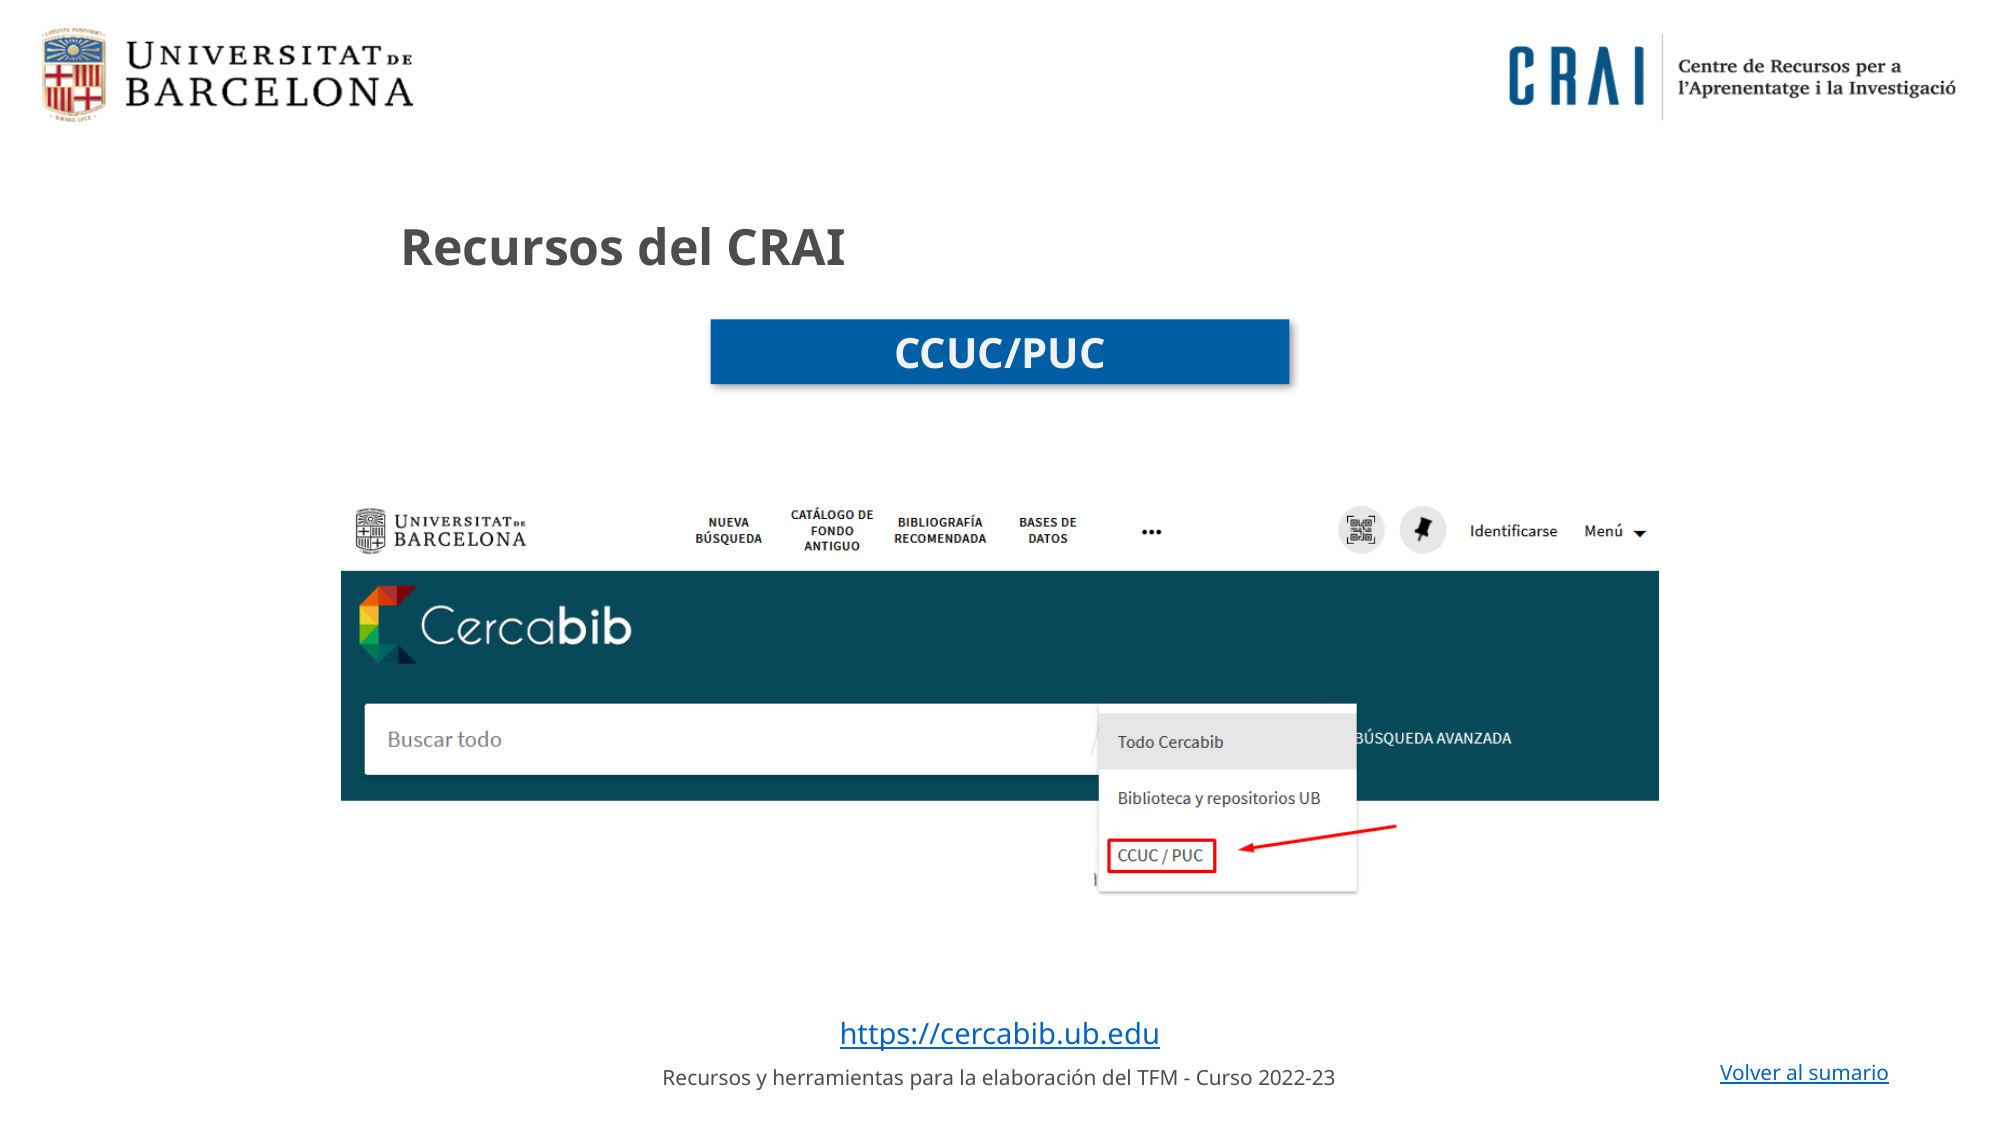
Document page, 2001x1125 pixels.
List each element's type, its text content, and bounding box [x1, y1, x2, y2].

text_box CCUC/PUC [710, 319, 1290, 385]
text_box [341, 491, 1659, 898]
text_box https://cercabib.ub.edu [824, 1008, 1176, 1063]
text_box Recursos del CRAI [385, 207, 1638, 283]
picture [40, 26, 1960, 275]
